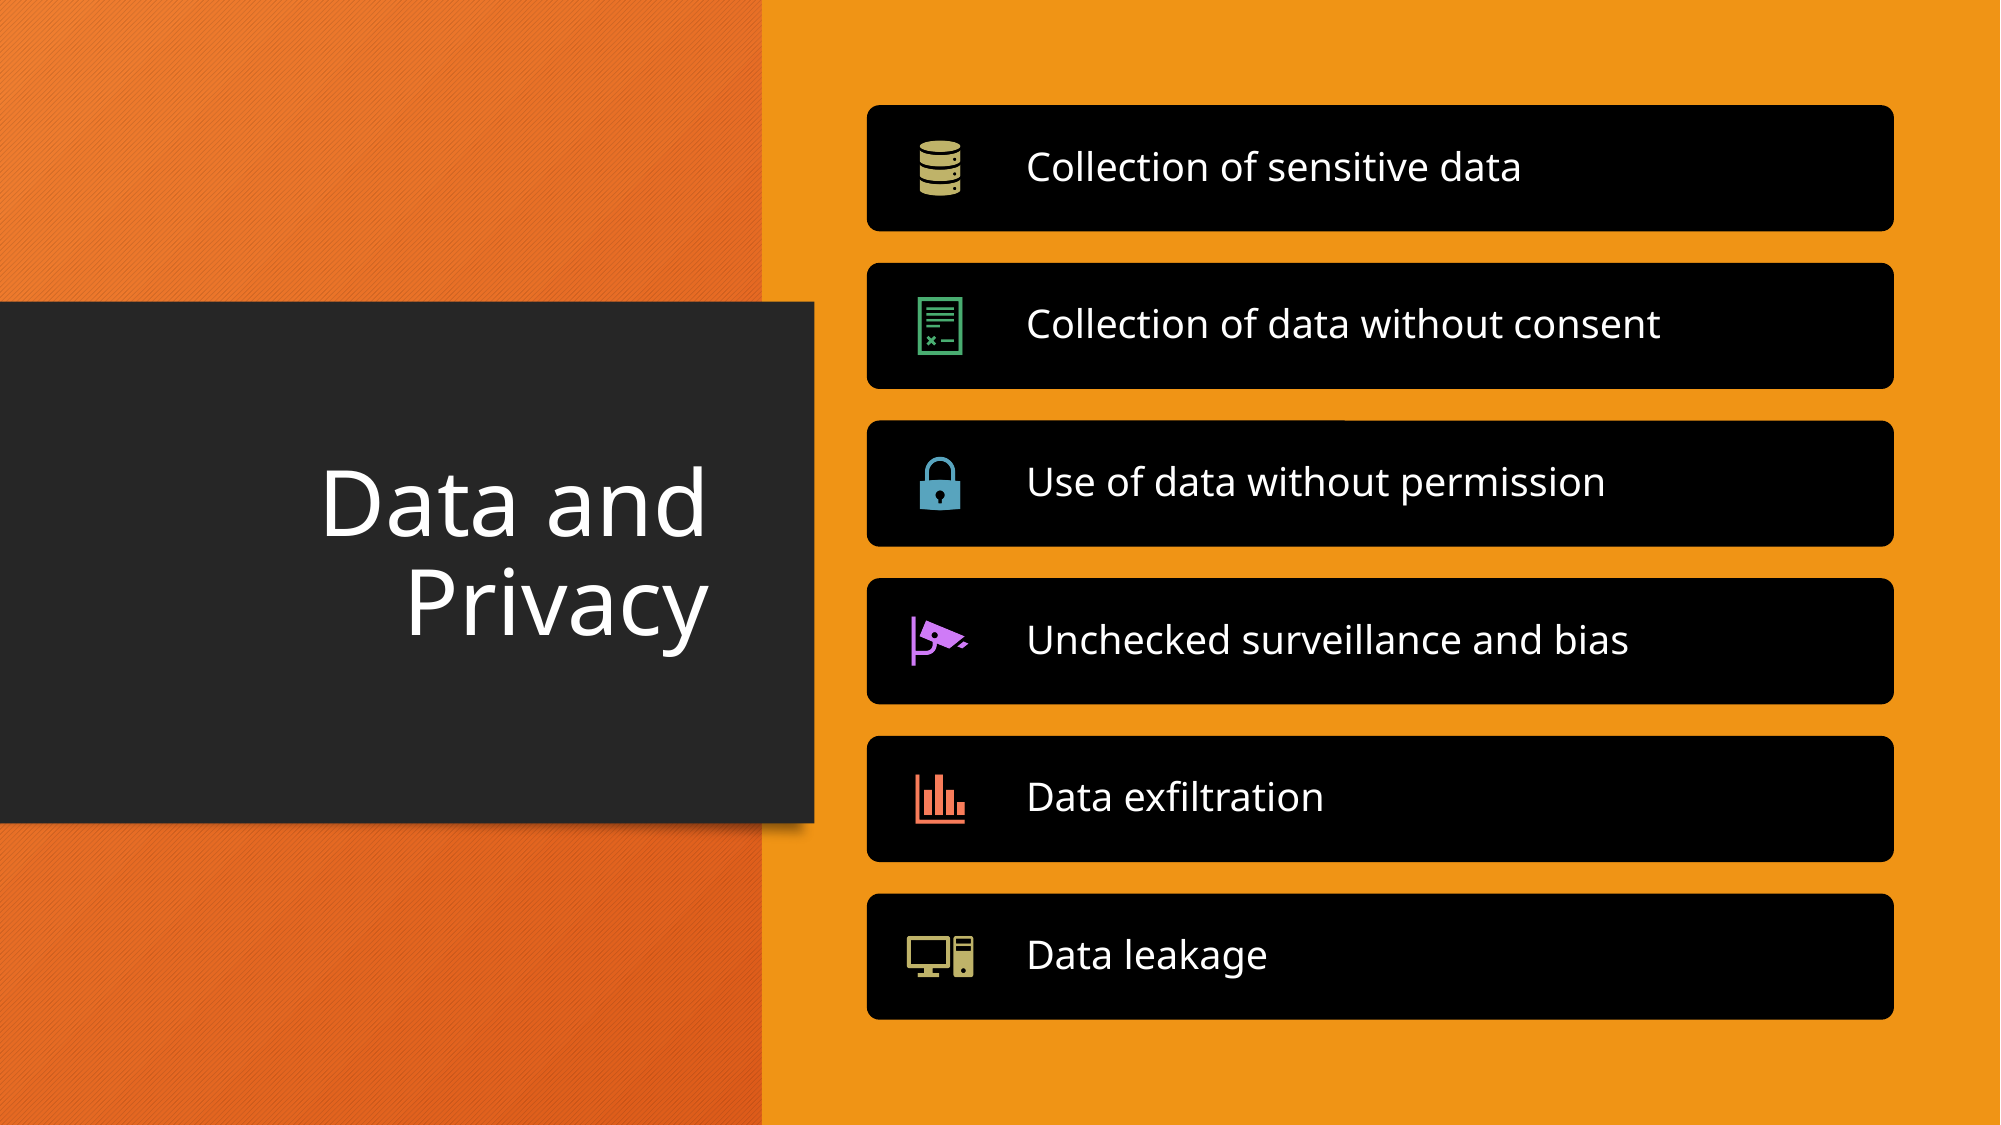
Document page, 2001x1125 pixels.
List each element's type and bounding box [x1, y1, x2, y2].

picture [0, 0, 2000, 1125]
list [866, 104, 1895, 1021]
